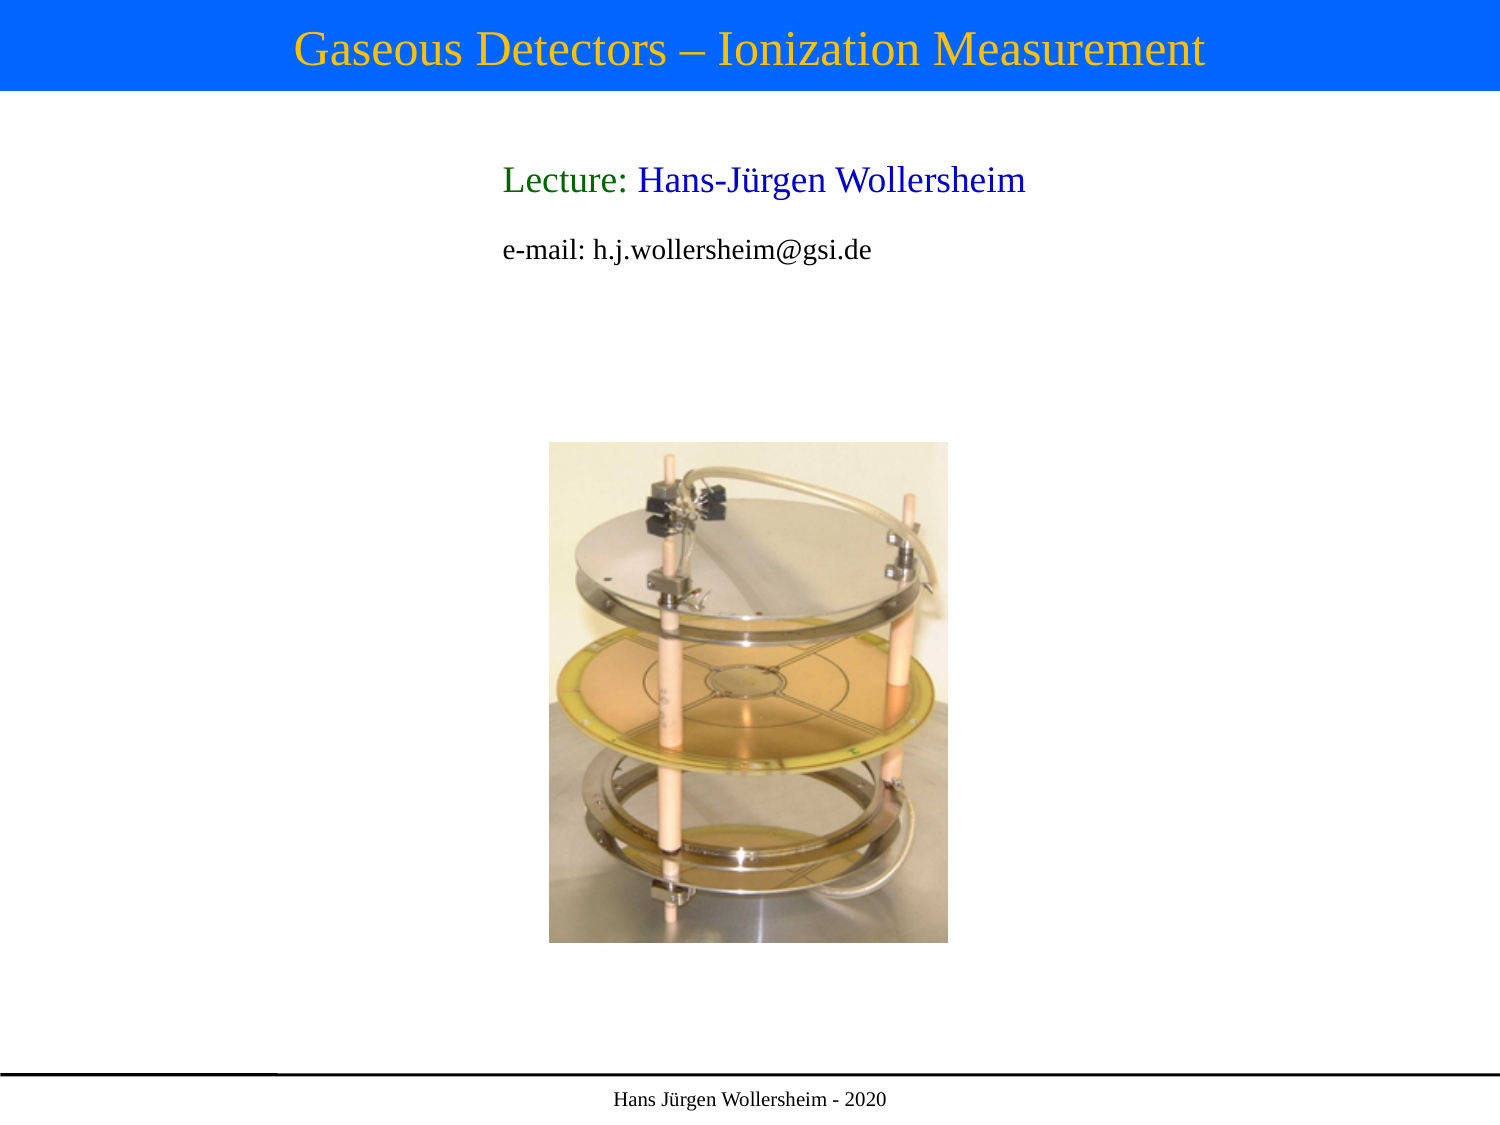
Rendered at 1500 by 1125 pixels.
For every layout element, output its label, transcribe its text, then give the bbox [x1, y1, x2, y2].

text_box Lecture: Hans-Jürgen Wollersheim e-mail: h.j.wollersheim@gsi.de [487, 147, 1042, 273]
title Gaseous Detectors – Ionization Measurement [0, 0, 1500, 91]
picture [548, 442, 948, 944]
